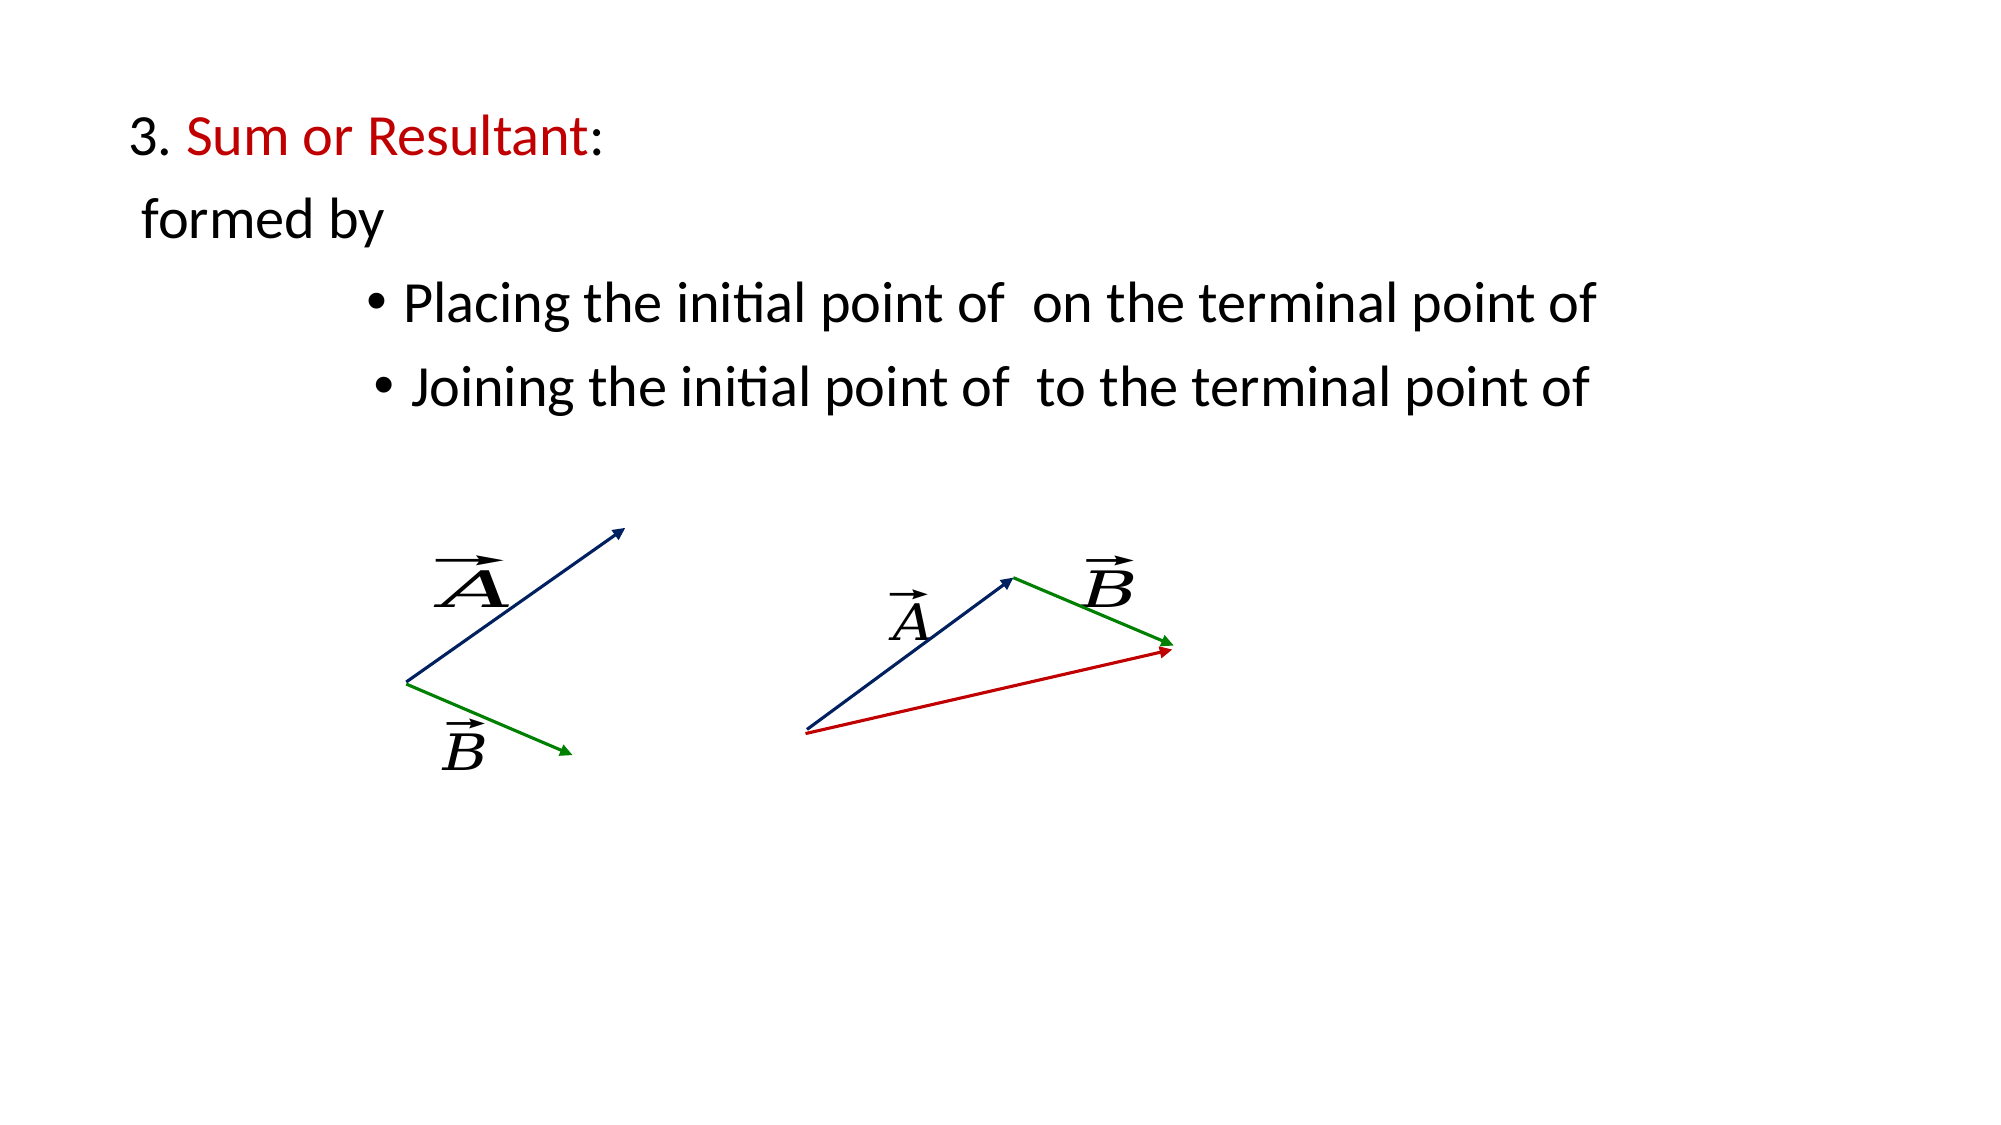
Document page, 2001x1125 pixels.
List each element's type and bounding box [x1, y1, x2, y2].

text_box [406, 527, 626, 783]
text_box [805, 553, 1174, 799]
